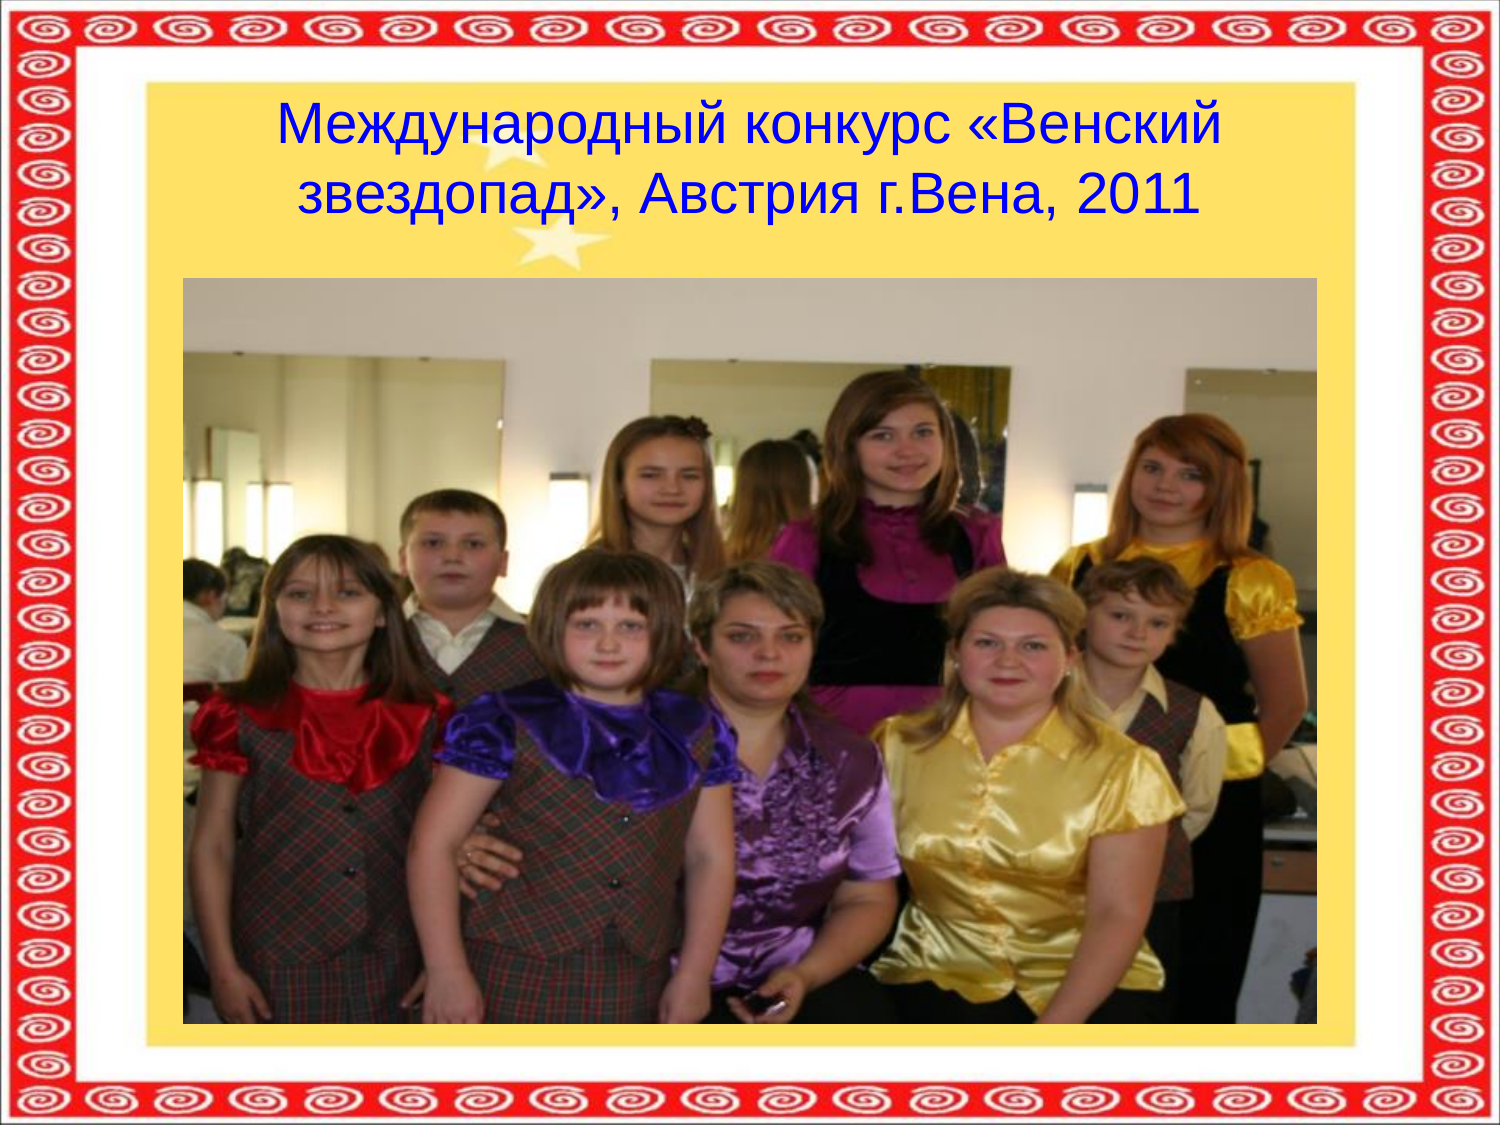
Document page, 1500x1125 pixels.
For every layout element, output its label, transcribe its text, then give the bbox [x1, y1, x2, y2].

title Международный конкурс «Венский звездопад», Австрия г.Вена, 2011 [147, 78, 1353, 233]
picture [0, 0, 1500, 1125]
